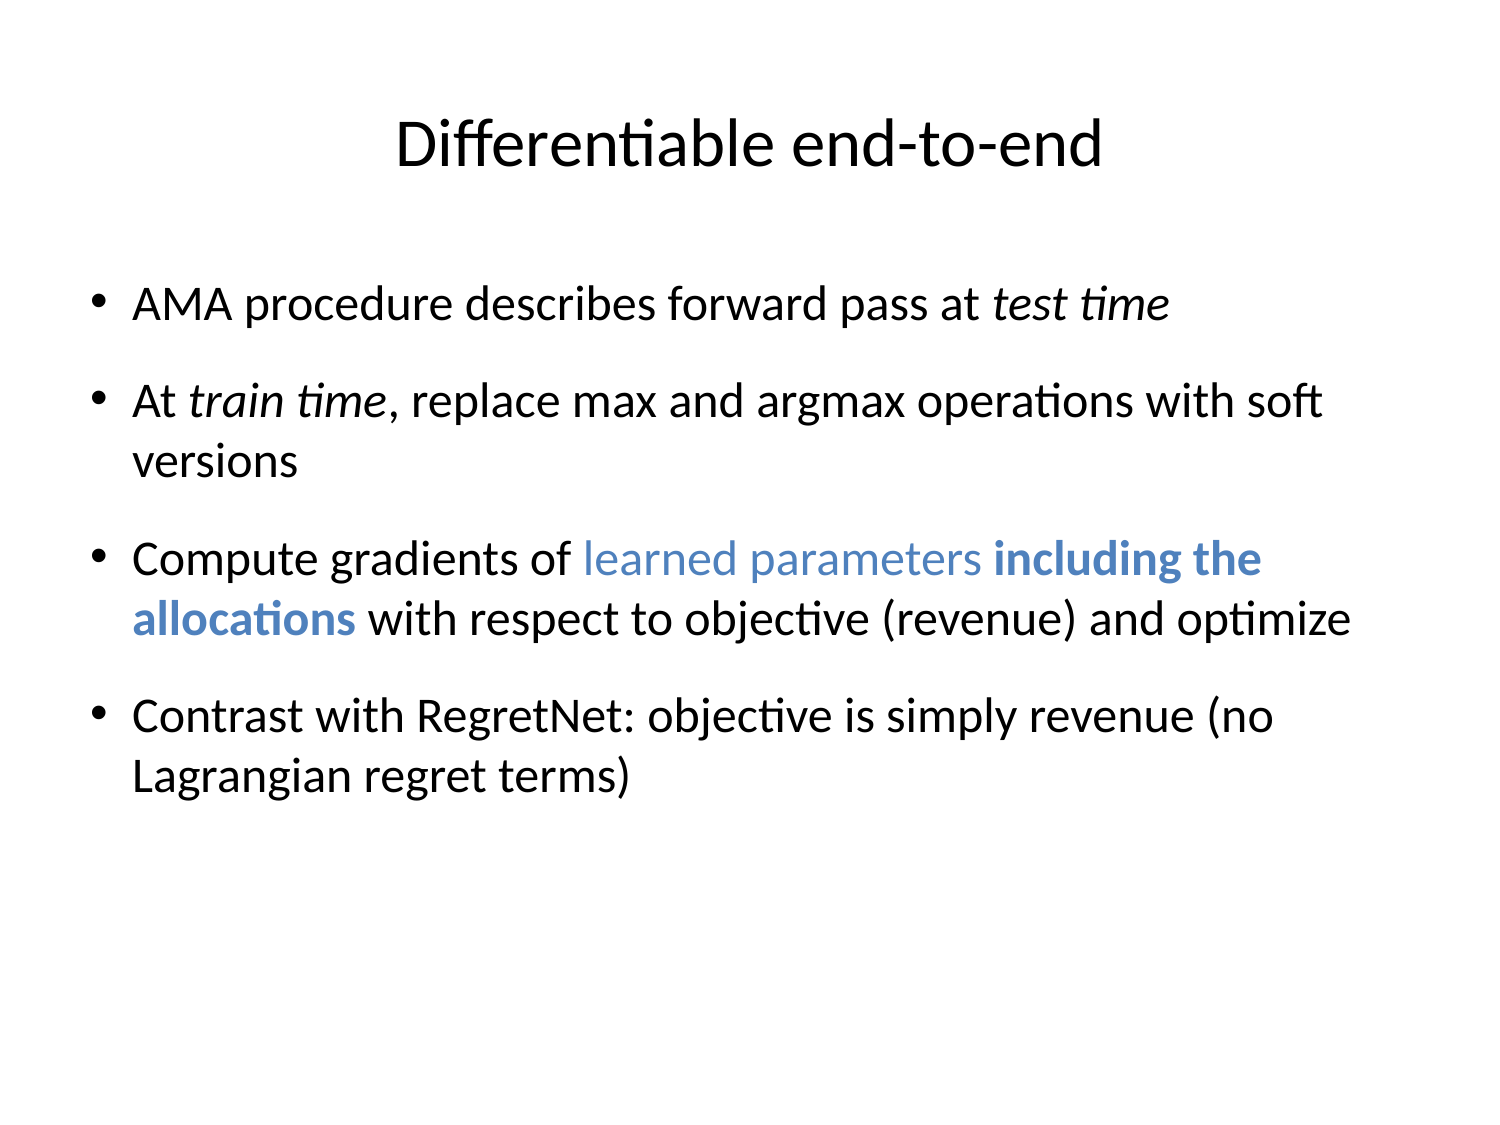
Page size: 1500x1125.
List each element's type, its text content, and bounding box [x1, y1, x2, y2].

title Differentiable end-to-end [75, 45, 1425, 233]
list AMA procedure describes forward pass at test time At train time, replace max and argmax operations with soft versions Compute gradients of learned parameters including the allocations with respect to objective (revenue) and optimize Contrast with RegretNet: objective is simply revenue (no Lagrangian regret terms) [75, 262, 1425, 1005]
